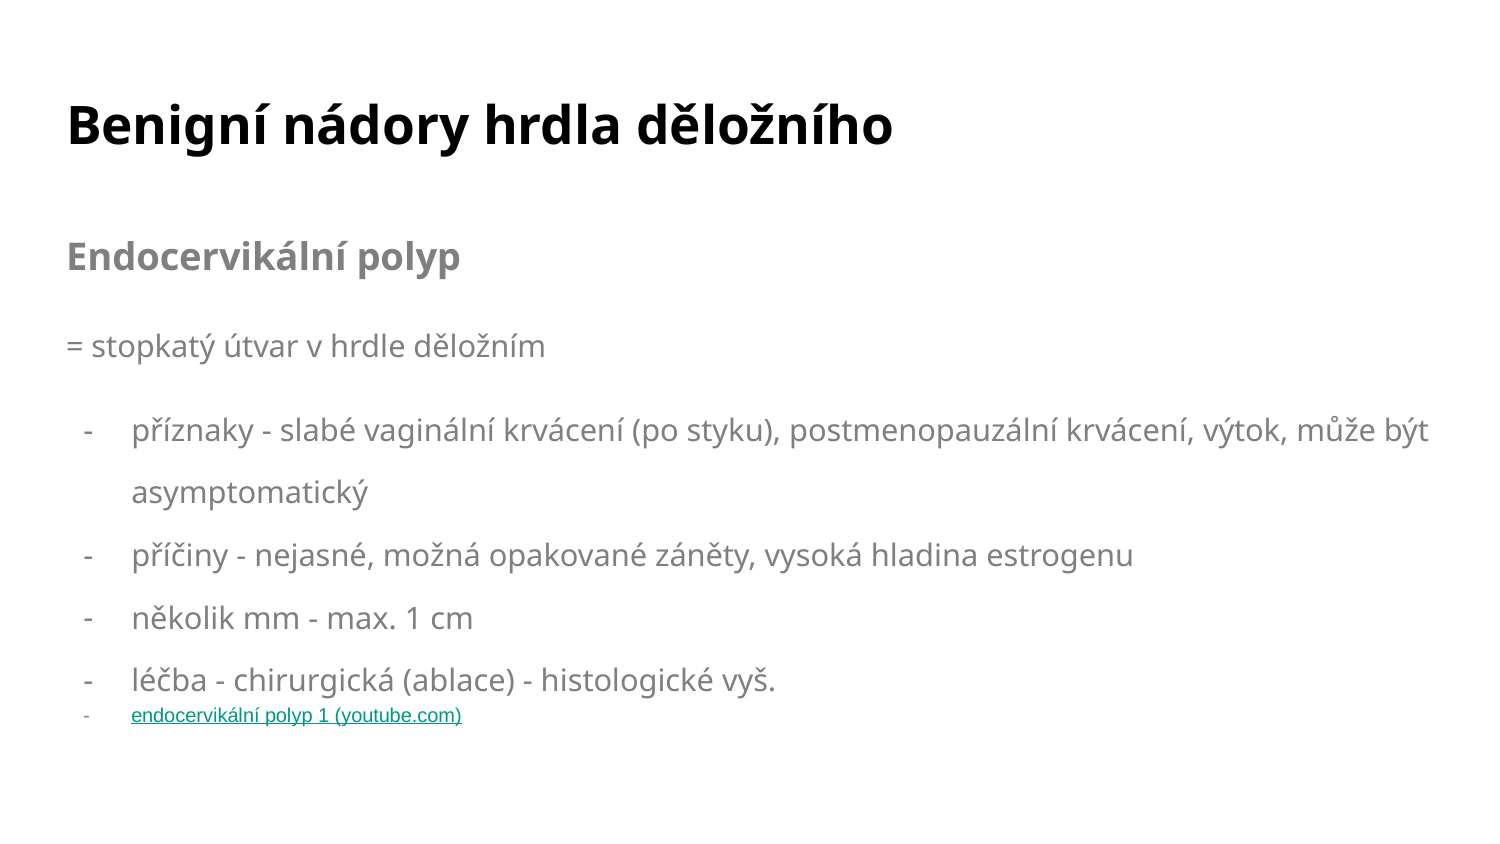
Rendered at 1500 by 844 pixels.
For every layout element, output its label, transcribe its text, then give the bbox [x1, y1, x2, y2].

list Endocervikální polyp = stopkatý útvar v hrdle děložním příznaky - slabé vaginální krvácení (po styku), postmenopauzální krvácení, výtok, může být asymptomatický příčiny - nejasné, možná opakované záněty, vysoká hladina estrogenu několik mm - max. 1 cm léčba - chirurgická (ablace) - histologické vyš. endocervikální polyp 1 (youtube.com) [51, 189, 1449, 750]
title Benigní nádory hrdla děložního [51, 72, 1449, 176]
